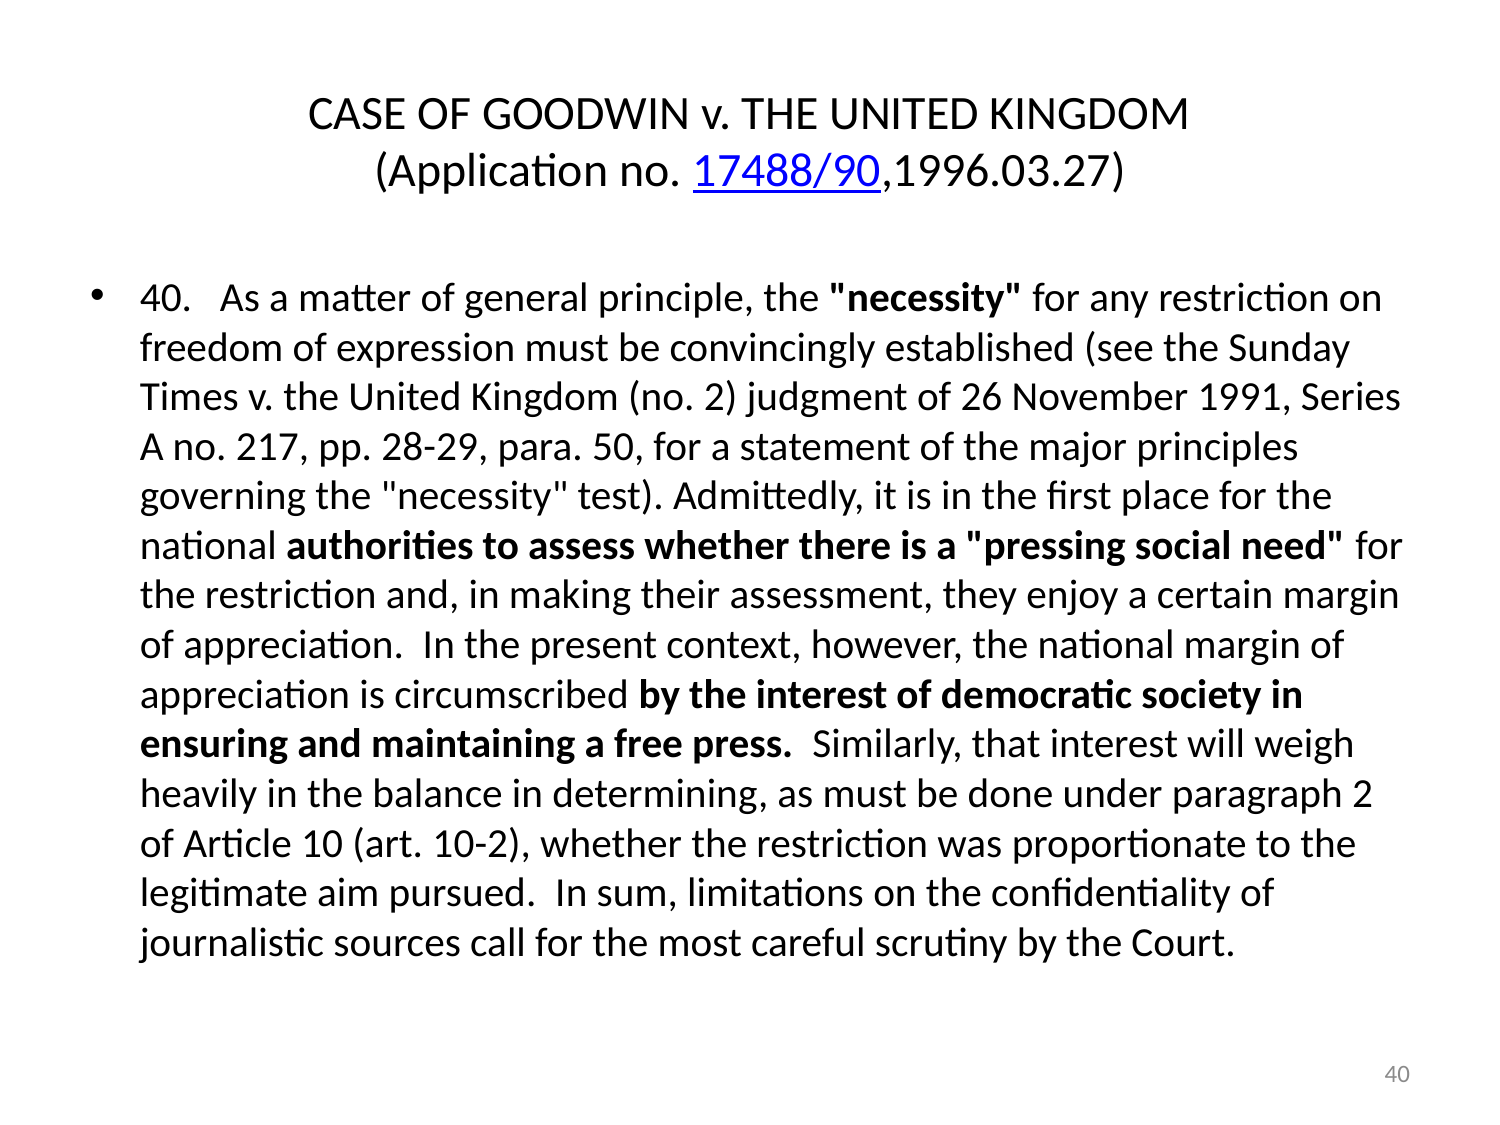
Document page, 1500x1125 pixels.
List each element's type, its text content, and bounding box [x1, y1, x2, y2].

slide_number 40 [1074, 1042, 1425, 1103]
list 40. As a matter of general principle, the "necessity" for any restriction on freedom of expression must be convincingly established (see the Sunday Times v. the United Kingdom (no. 2) judgment of 26 November 1991, Series A no. 217, pp. 28-29, para. 50, for a statement of the major principles governing the "necessity" test). Admittedly, it is in the first place for the national authorities to assess whether there is a "pressing social need" for the restriction and, in making their assessment, they enjoy a certain margin of appreciation. In the present context, however, the national margin of appreciation is circumscribed by the interest of democratic society in ensuring and maintaining a free press. Similarly, that interest will weigh heavily in the balance in determining, as must be done under paragraph 2 of Article 10 (art. 10-2), whether the restriction was proportionate to the legitimate aim pursued. In sum, limitations on the confidentiality of journalistic sources call for the most careful scrutiny by the Court. [75, 262, 1425, 1005]
title CASE OF GOODWIN v. THE UNITED KINGDOM (Application no. 17488/90,1996.03.27) [75, 45, 1425, 233]
